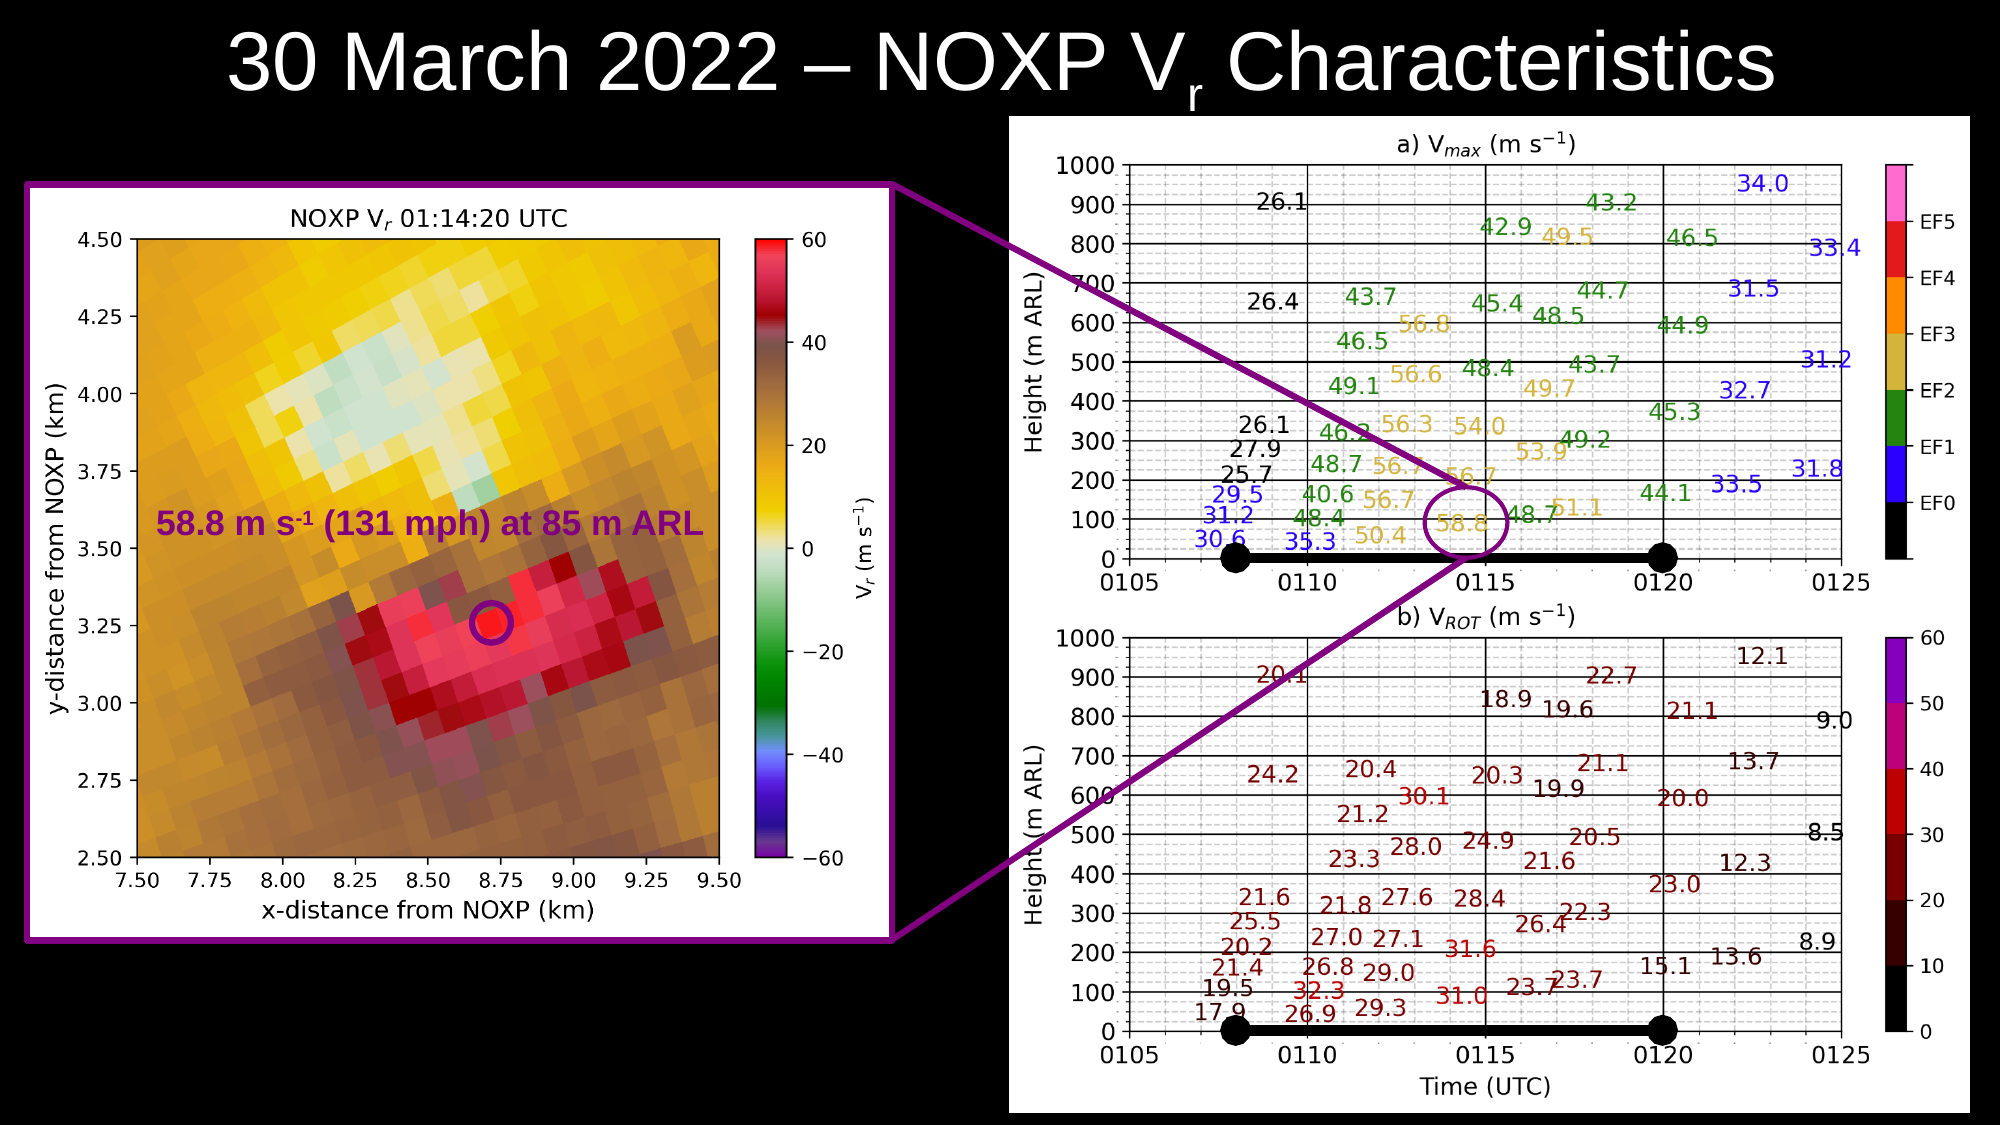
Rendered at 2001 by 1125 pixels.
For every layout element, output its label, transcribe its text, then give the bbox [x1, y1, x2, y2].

picture [1009, 116, 1970, 1113]
text_box 30 March 2022 – NOXP Vr Characteristics [3, 0, 2000, 129]
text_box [30, 183, 1508, 940]
